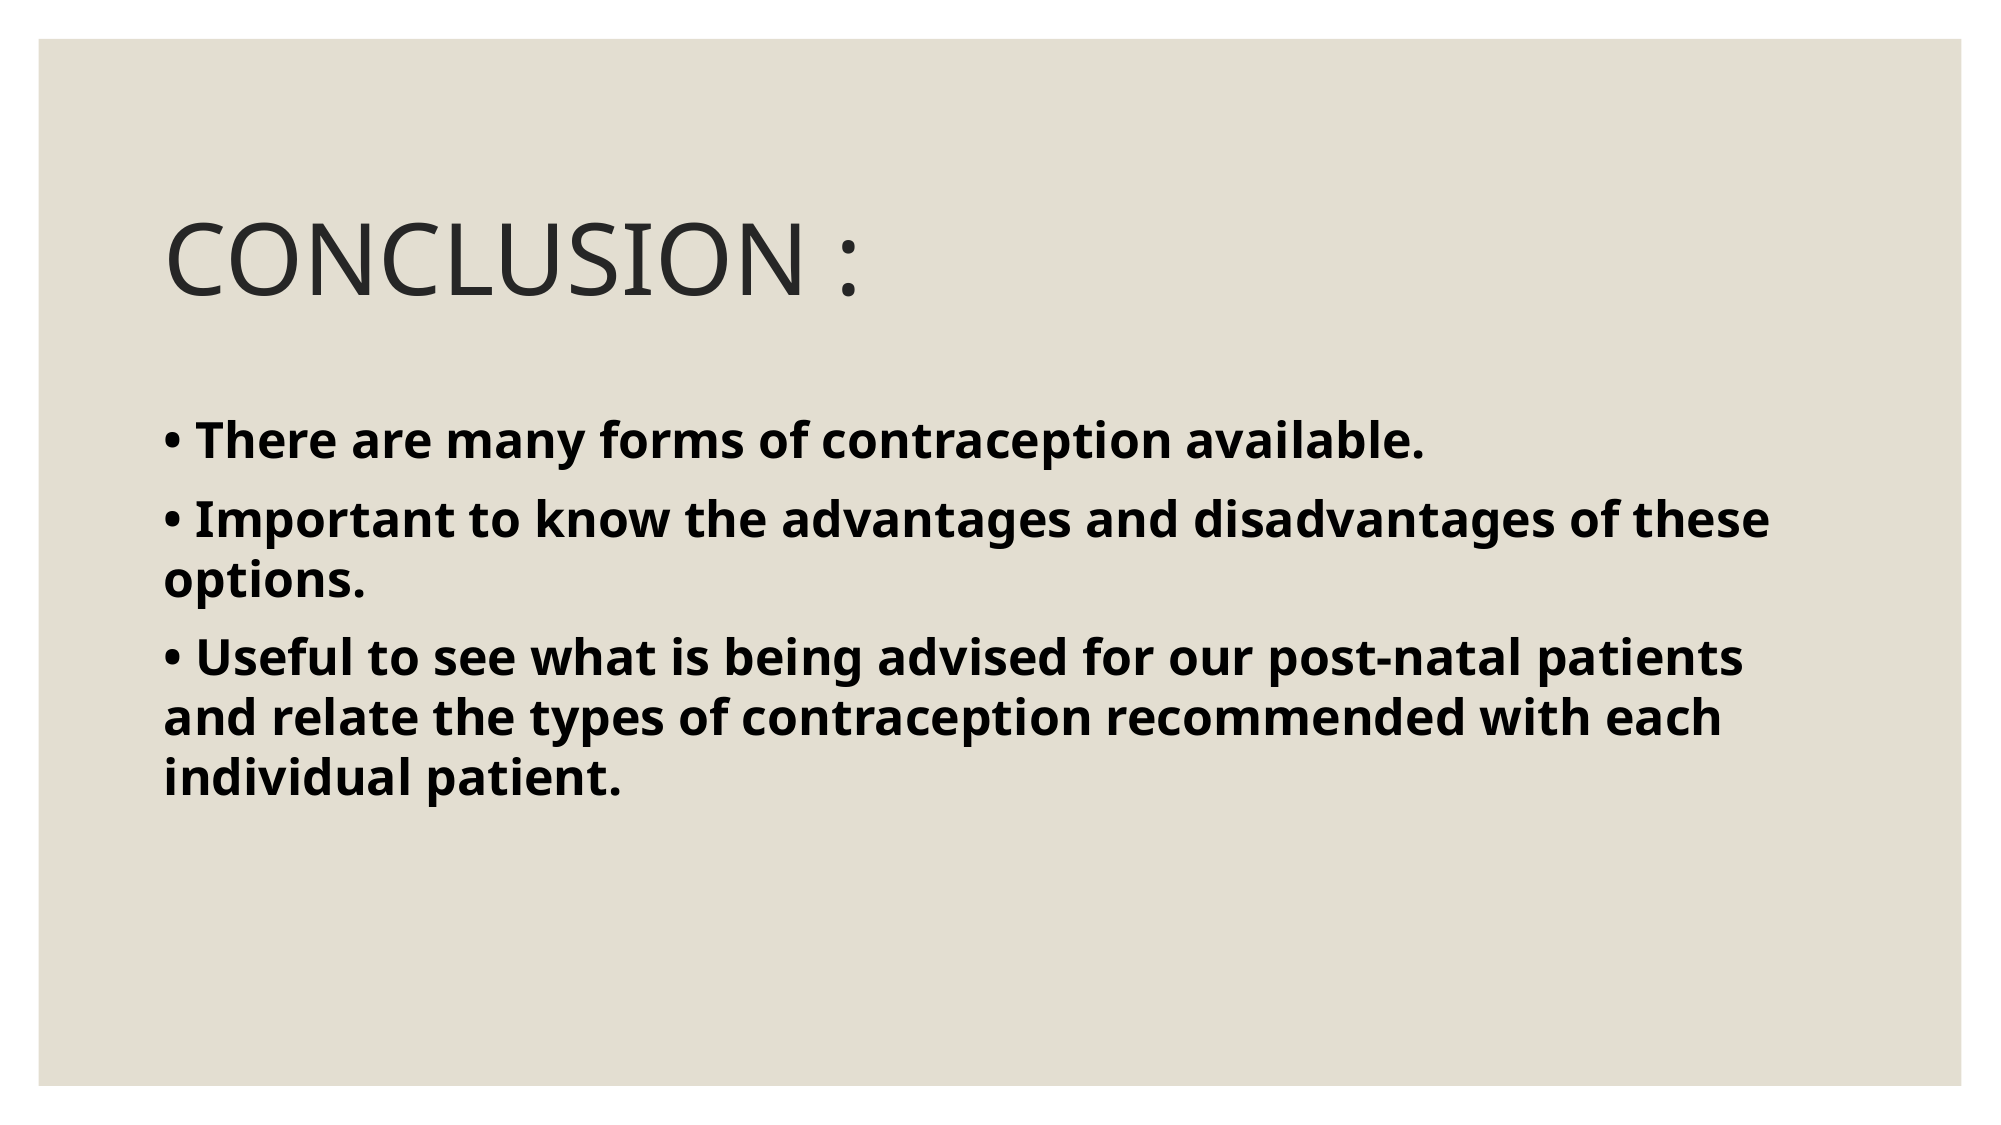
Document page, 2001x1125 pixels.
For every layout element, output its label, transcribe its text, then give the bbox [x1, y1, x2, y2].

title CONCLUSION : [148, 150, 1799, 376]
list • There are many forms of contraception available. • Important to know the advantages and disadvantages of these options. • Useful to see what is being advised for our post-natal patients and relate the types of contraception recommended with each individual patient. [148, 400, 1852, 1046]
